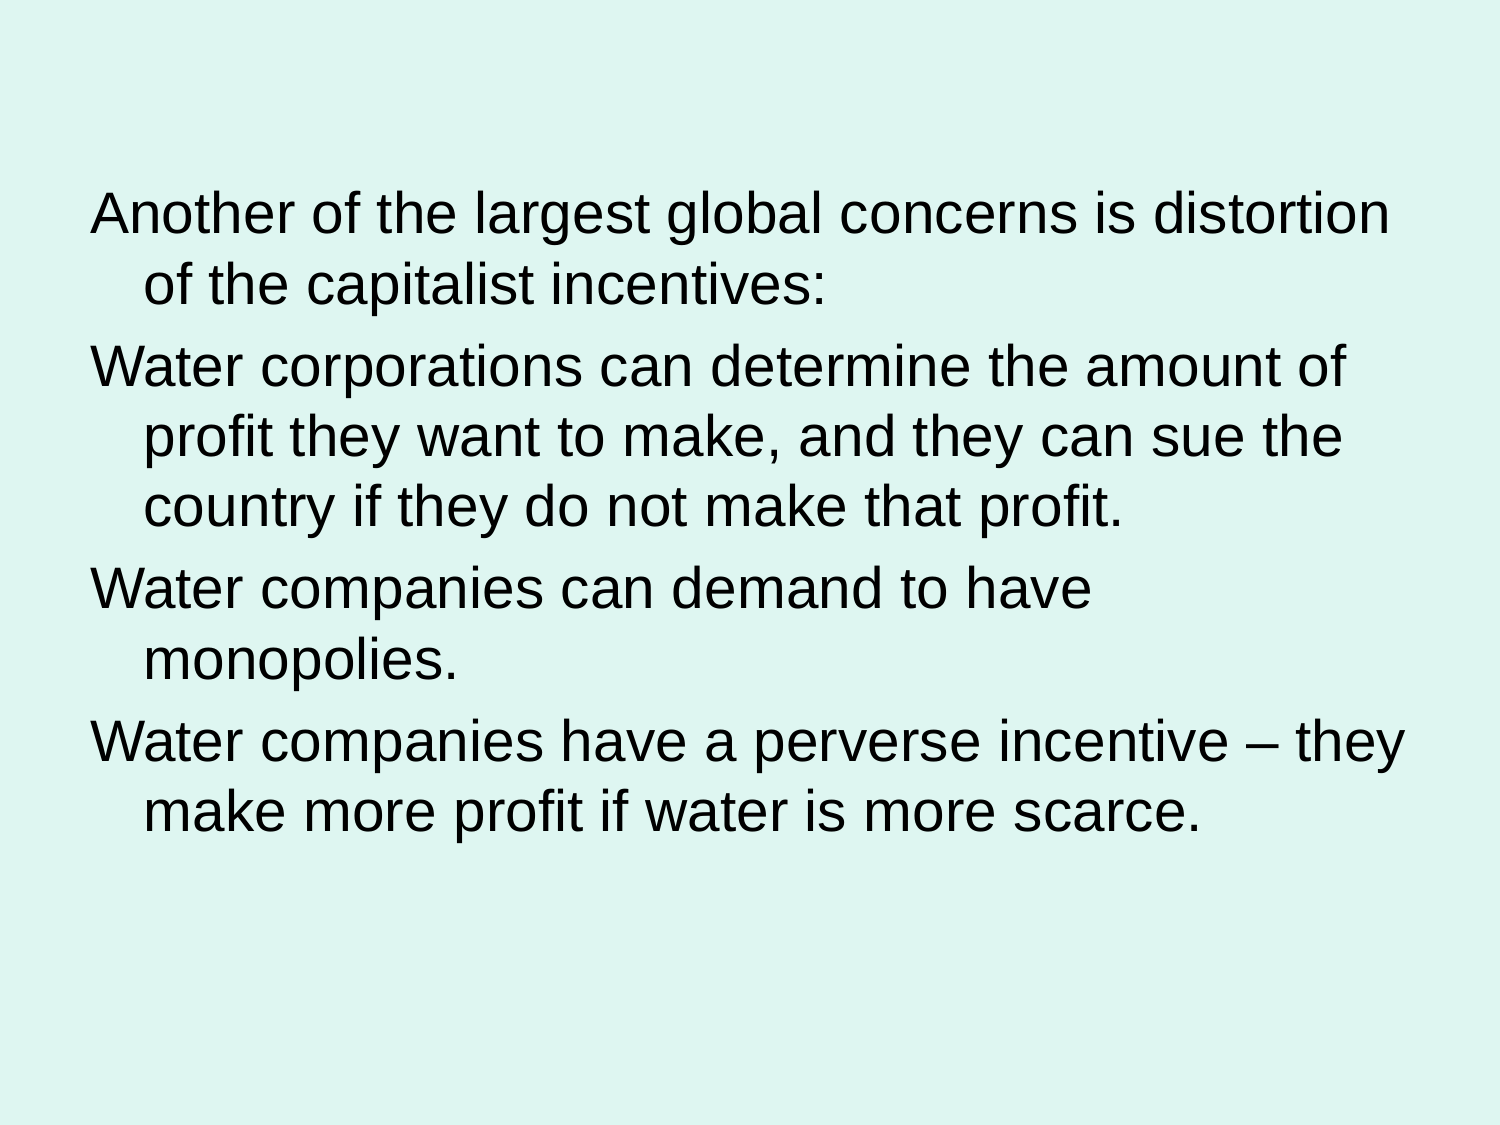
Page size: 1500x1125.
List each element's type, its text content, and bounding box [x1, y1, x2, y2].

list Another of the largest global concerns is distortion of the capitalist incentives: Water corporations can determine the amount of profit they want to make, and they can sue the country if they do not make that profit. Water companies can demand to have monopolies. Water companies have a perverse incentive – they make more profit if water is more scarce. [74, 167, 1426, 911]
